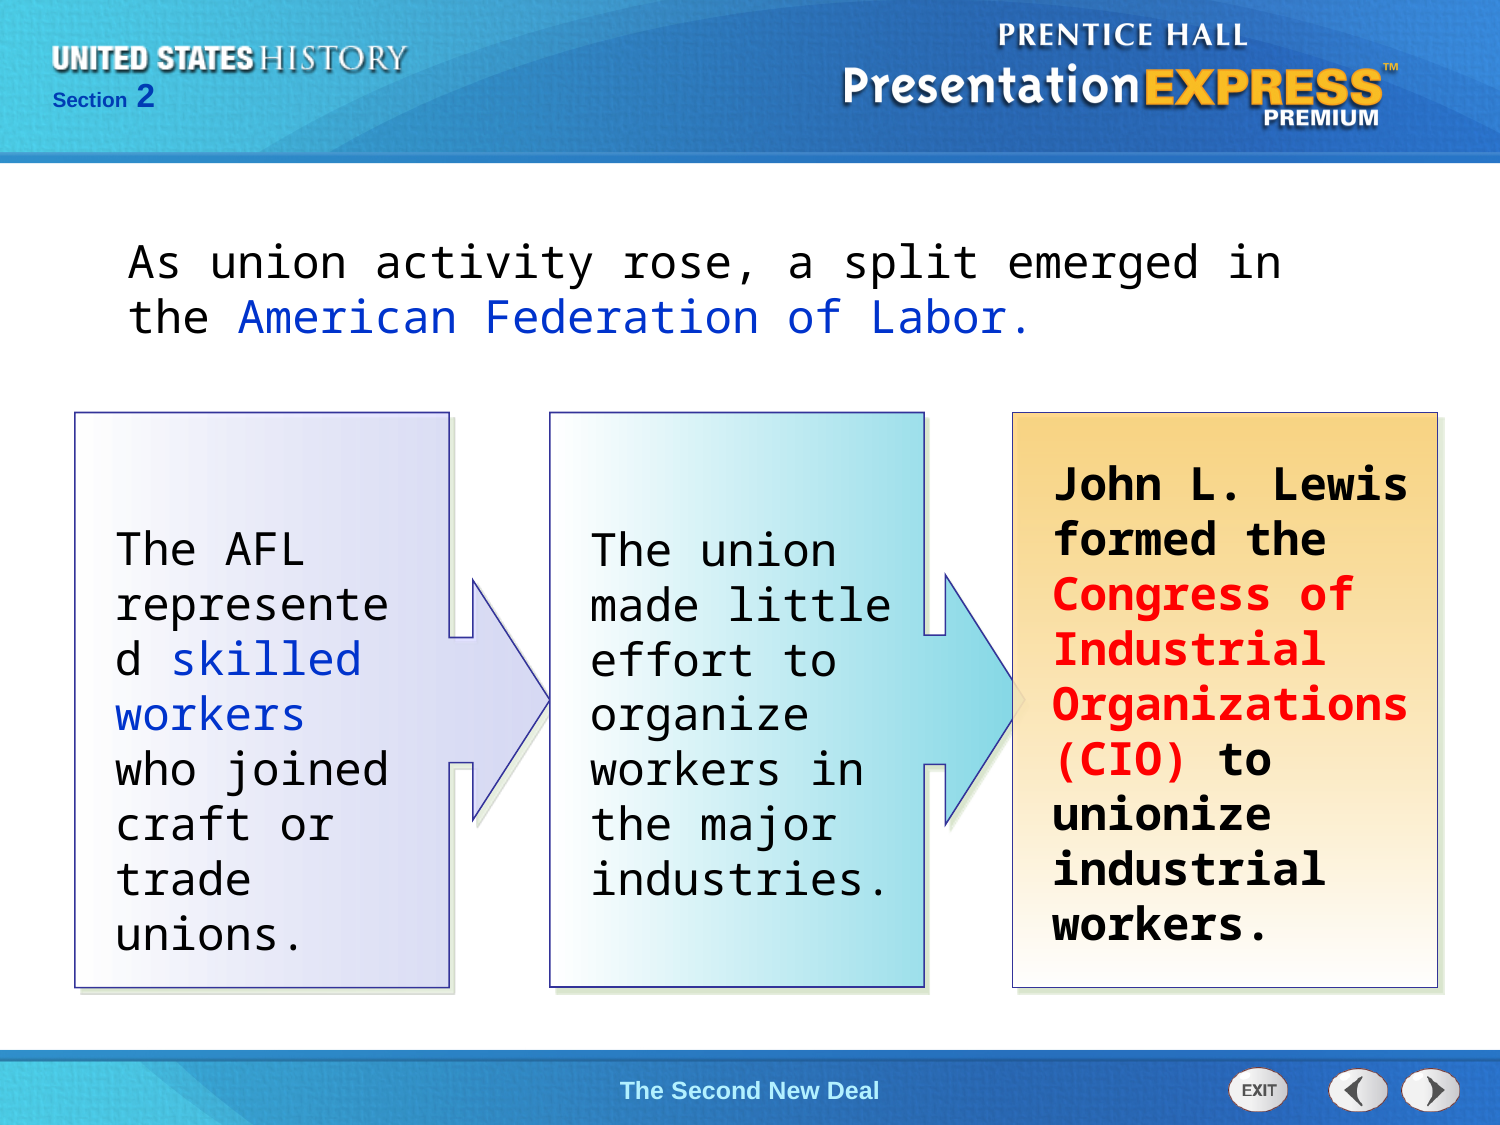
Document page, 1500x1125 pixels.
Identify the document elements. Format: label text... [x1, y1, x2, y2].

text_box [1012, 412, 1438, 988]
text_box [549, 412, 1012, 987]
picture [0, 0, 1500, 1125]
text_box The AFL represented skilled workers who joined craft or trade unions. [99, 512, 425, 967]
text_box [74, 412, 549, 988]
text_box The union made little effort to organize workers in the major industries. [574, 512, 910, 913]
text_box John L. Lewis formed the Congress of Industrial Organizations (CIO) to unionize industrial workers. [1037, 447, 1475, 957]
text_box As union activity rose, a split emerged in the American Federation of Labor. [112, 224, 1325, 350]
